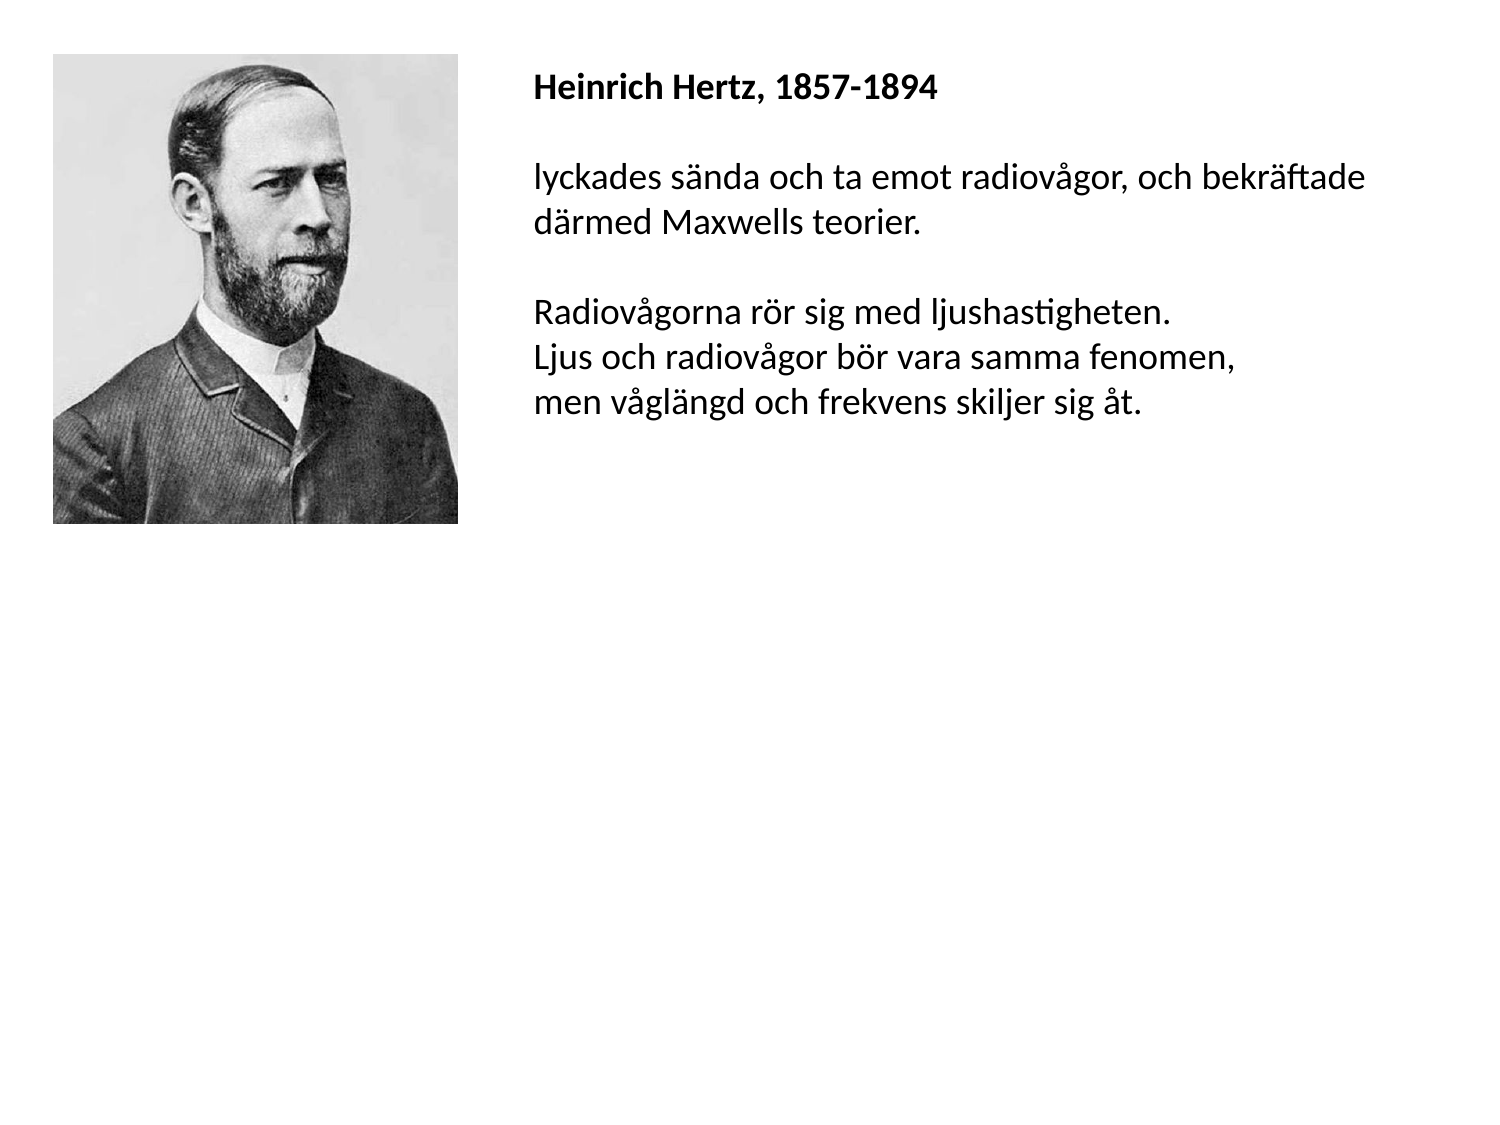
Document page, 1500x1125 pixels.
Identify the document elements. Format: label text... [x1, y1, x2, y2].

text_box Heinrich Hertz, 1857-1894 lyckades sända och ta emot radiovågor, och bekräftade därmed Maxwells teorier. Radiovågorna rör sig med ljushastigheten. Ljus och radiovågor bör vara samma fenomen, men våglängd och frekvens skiljer sig åt. [518, 54, 1391, 430]
picture [52, 54, 459, 524]
